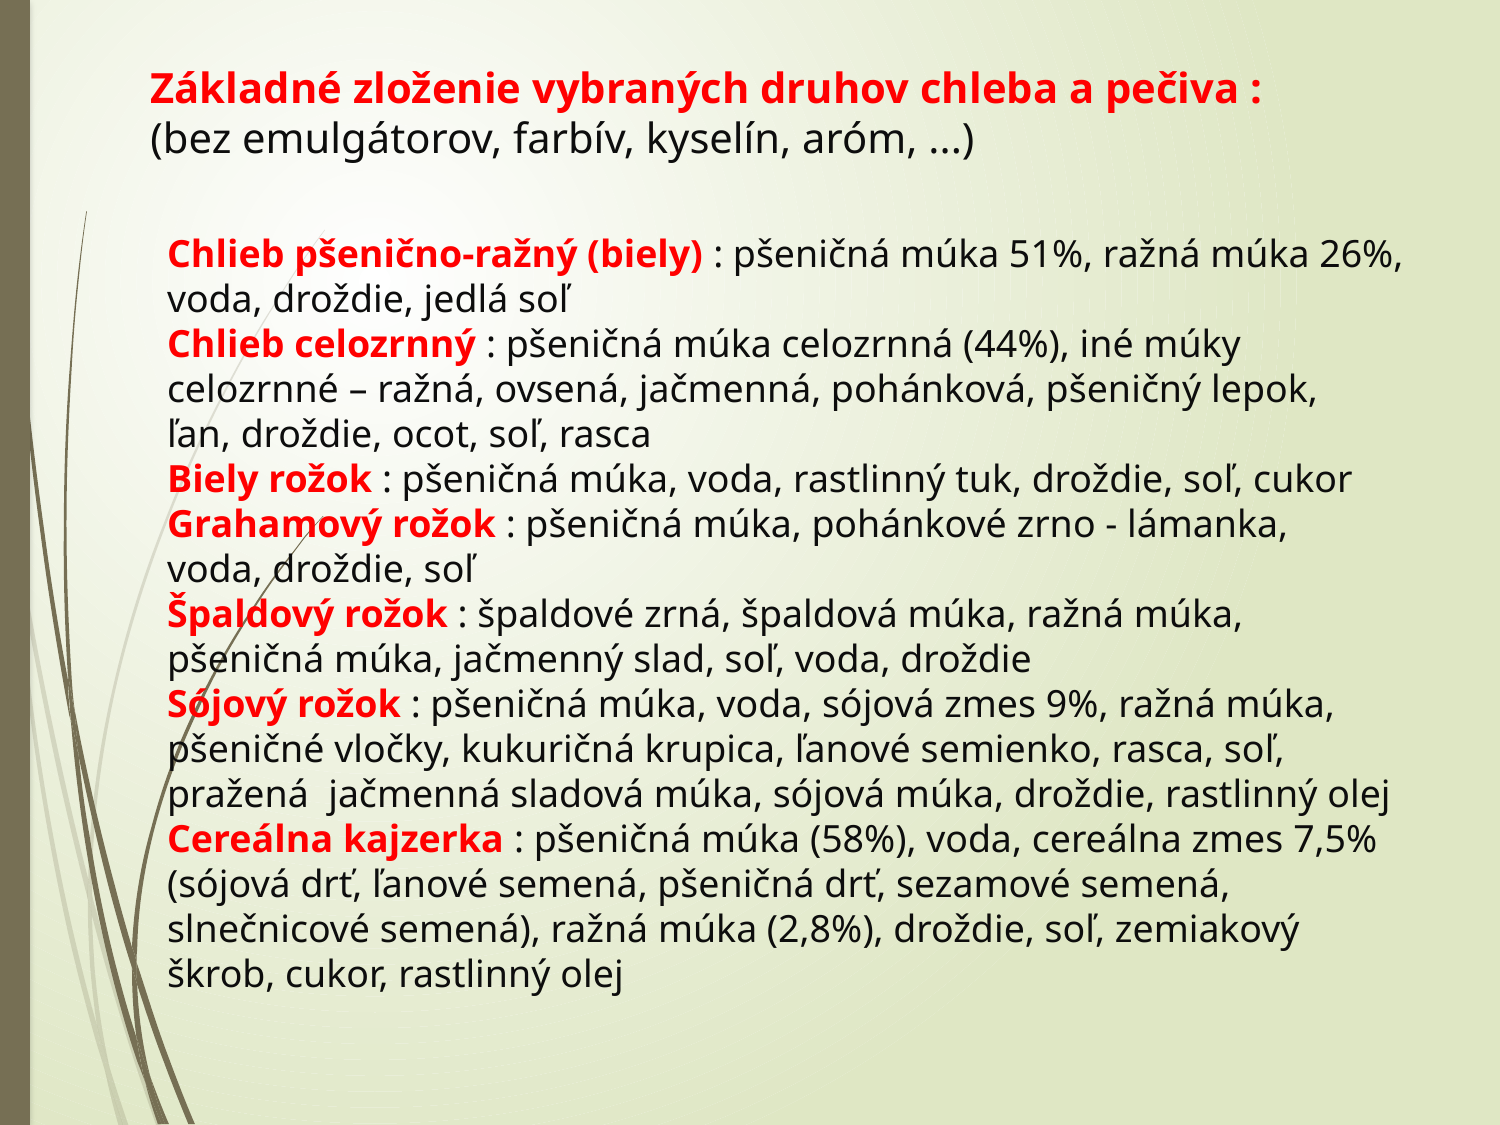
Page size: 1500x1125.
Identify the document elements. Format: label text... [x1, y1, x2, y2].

text_box Chlieb pšenično-ražný (biely) : pšeničná múka 51%, ražná múka 26%, voda, droždie, jedlá soľ Chlieb celozrnný : pšeničná múka celozrnná (44%), iné múky celozrnné – ražná, ovsená, jačmenná, pohánková, pšeničný lepok, ľan, droždie, ocot, soľ, rasca Biely rožok : pšeničná múka, voda, rastlinný tuk, droždie, soľ, cukor Grahamový rožok : pšeničná múka, pohánkové zrno - lámanka, voda, droždie, soľ Špaldový rožok : špaldové zrná, špaldová múka, ražná múka, pšeničná múka, jačmenný slad, soľ, voda, droždie Sójový rožok : pšeničná múka, voda, sójová zmes 9%, ražná múka, pšeničné vločky, kukuričná krupica, ľanové semienko, rasca, soľ, pražená jačmenná sladová múka, sójová múka, droždie, rastlinný olej Cereálna kajzerka : pšeničná múka (58%), voda, cereálna zmes 7,5% (sójová drť, ľanové semená, pšeničná drť, sezamové semená, slnečnicové semená), ražná múka (2,8%), droždie, soľ, zemiakový škrob, cukor, rastlinný olej [152, 222, 1471, 1003]
list [53, 54, 1447, 317]
text_box Základné zloženie vybraných druhov chleba a pečiva : (bez emulgátorov, farbív, kyselín, aróm, ...) [135, 54, 1400, 170]
